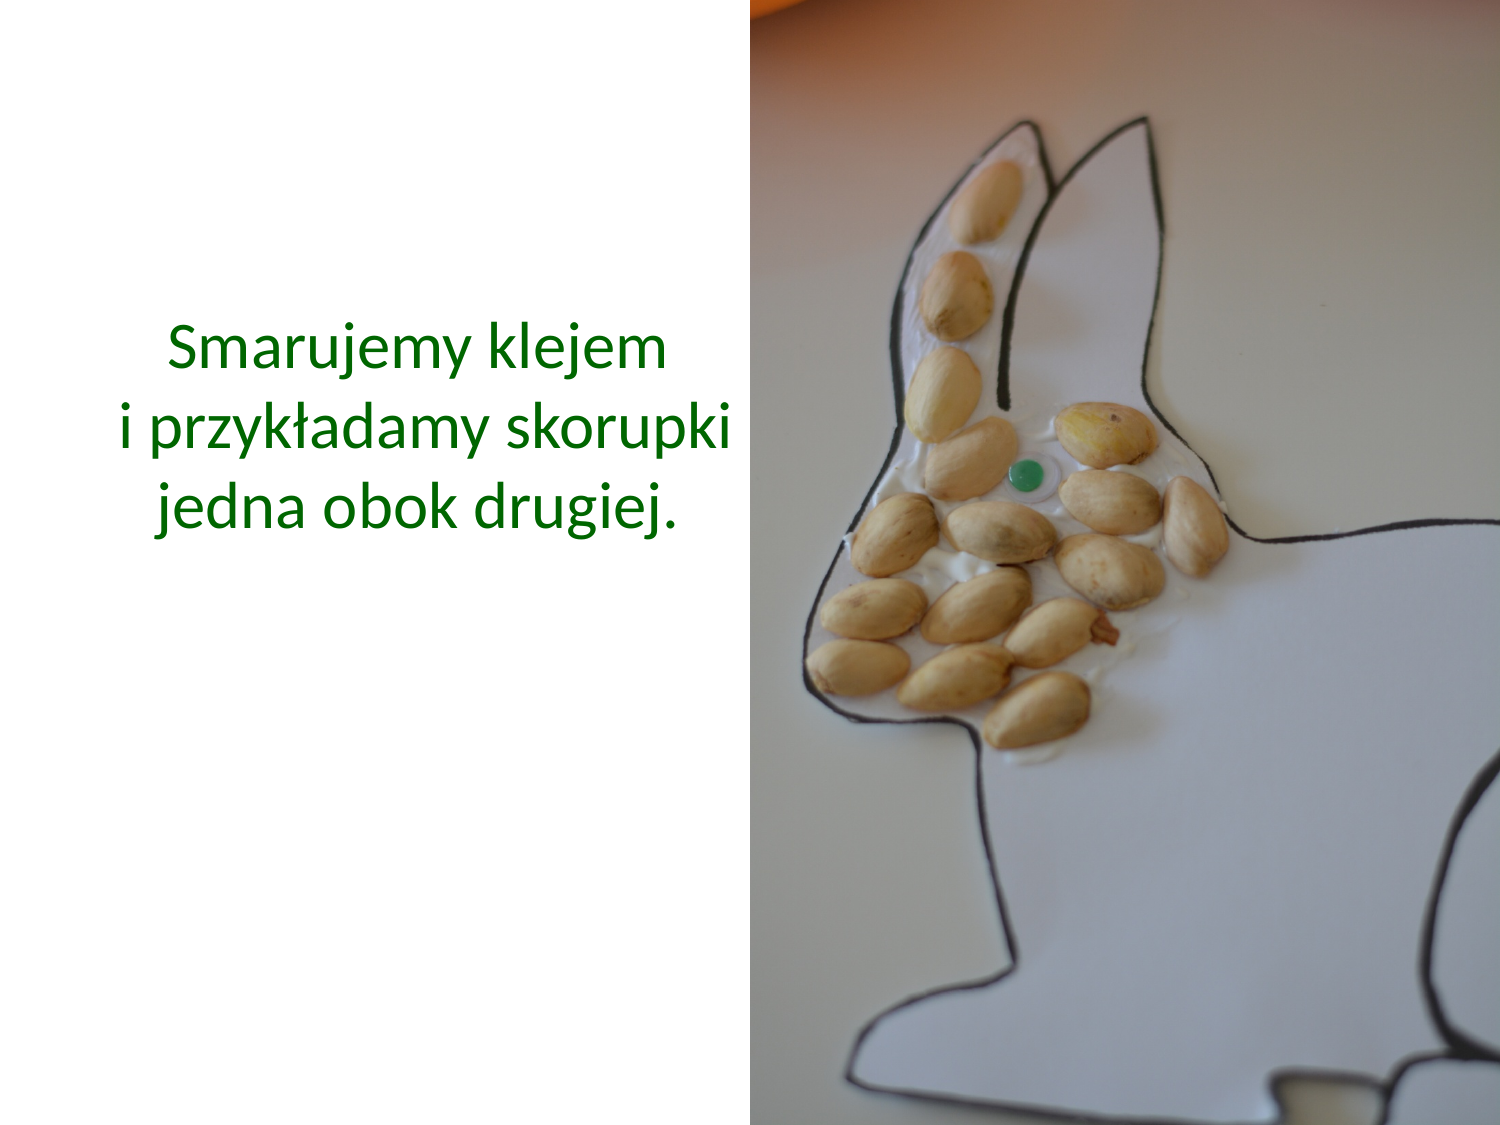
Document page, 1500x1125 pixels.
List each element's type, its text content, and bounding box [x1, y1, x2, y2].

title Smarujemy klejem i przykładamy skorupki jedna obok drugiej. [75, 45, 744, 799]
picture [749, 0, 1500, 1125]
